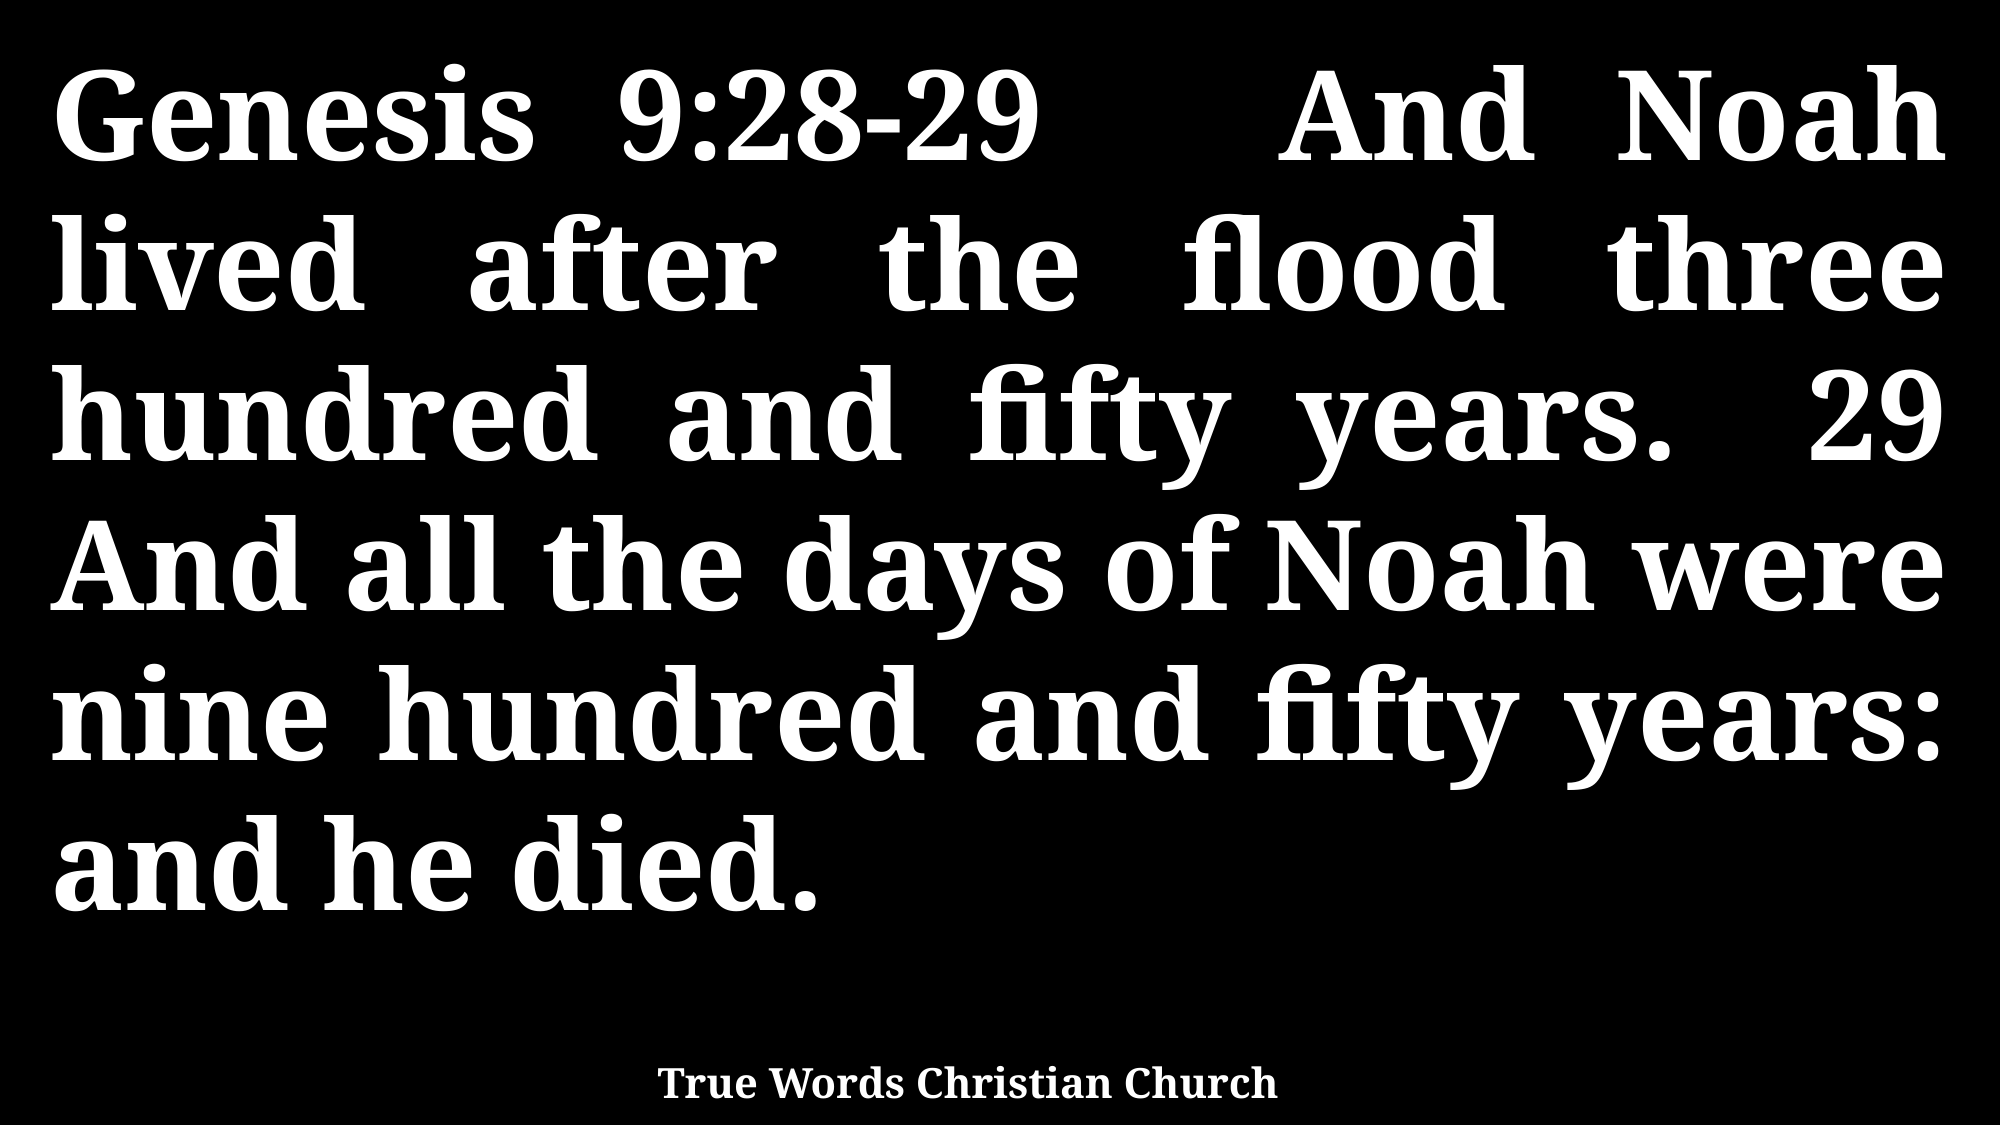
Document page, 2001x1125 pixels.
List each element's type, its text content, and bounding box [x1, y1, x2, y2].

text_box True Words Christian Church [642, 1049, 1294, 1114]
text_box Genesis 9:28-29 And Noah lived after the flood three hundred and fifty years. 29 And all the days of Noah were nine hundred and fifty years: and he died. [35, 28, 1965, 943]
